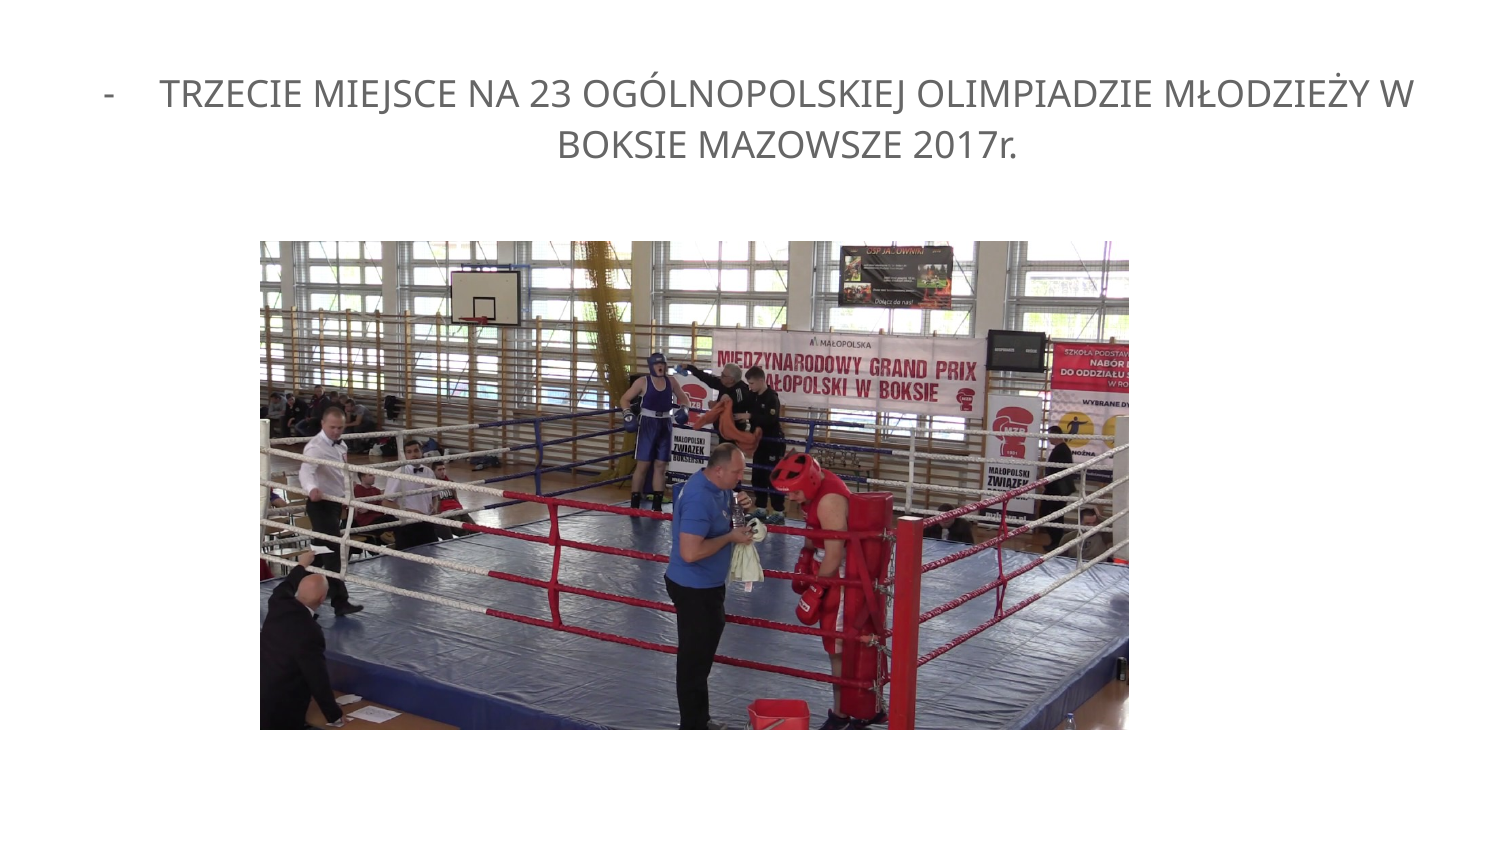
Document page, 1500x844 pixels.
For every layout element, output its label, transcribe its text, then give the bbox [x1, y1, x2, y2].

list TRZECIE MIEJSCE NA 23 OGÓLNOPOLSKIEJ OLIMPIADZIE MŁODZIEŻY W BOKSIE MAZOWSZE 2017r. [51, 48, 1449, 750]
picture [260, 240, 1130, 730]
